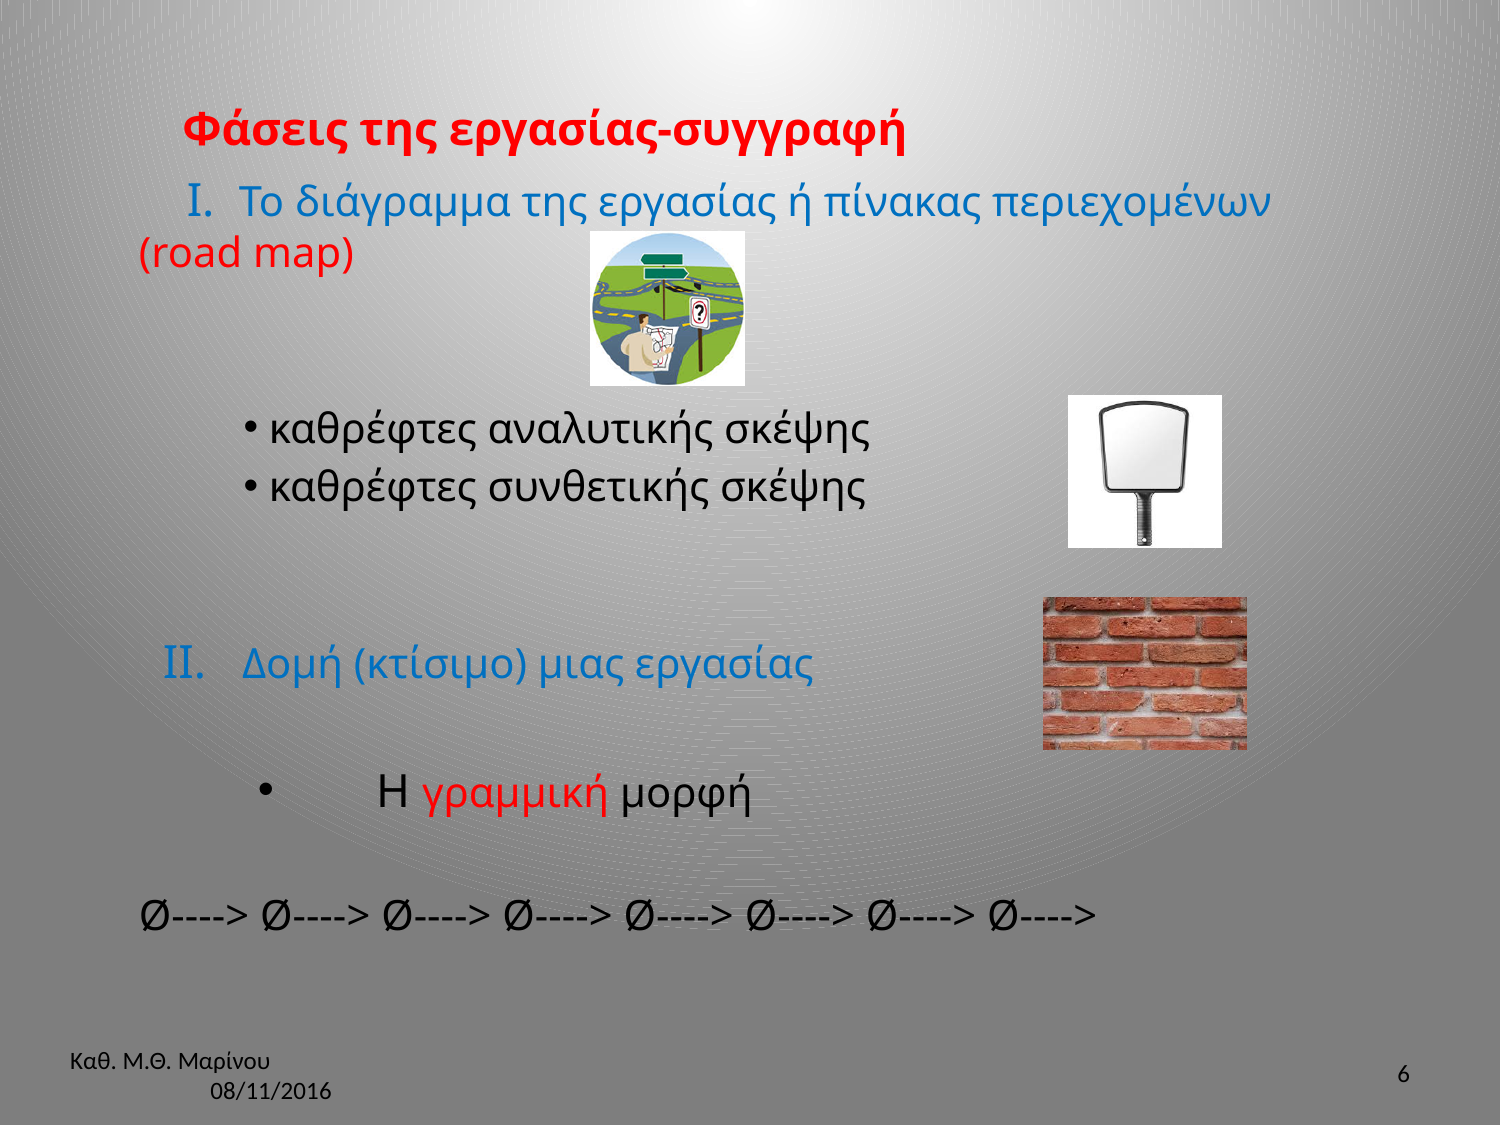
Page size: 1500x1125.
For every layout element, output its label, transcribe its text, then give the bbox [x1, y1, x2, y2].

picture [590, 231, 745, 386]
picture [1043, 597, 1247, 750]
list Φάσεις της εργασίας-συγγραφή I. Το διάγραμμα της εργασίας ή πίνακας περιεχομένων (road map) καθρέφτες αναλυτικής σκέψης καθρέφτες συνθετικής σκέψης ΙΙ. Δομή (κτίσιμο) μιας εργασίας Η γραμμική μορφή Ø----> Ø----> Ø----> Ø----> Ø----> Ø----> Ø----> Ø----> [123, 54, 1390, 1035]
footer Καθ. Μ.Θ. Μαρίνου 08/11/2016 [53, 1042, 455, 1106]
slide_number 6 [1074, 1042, 1425, 1103]
picture [1068, 395, 1222, 549]
